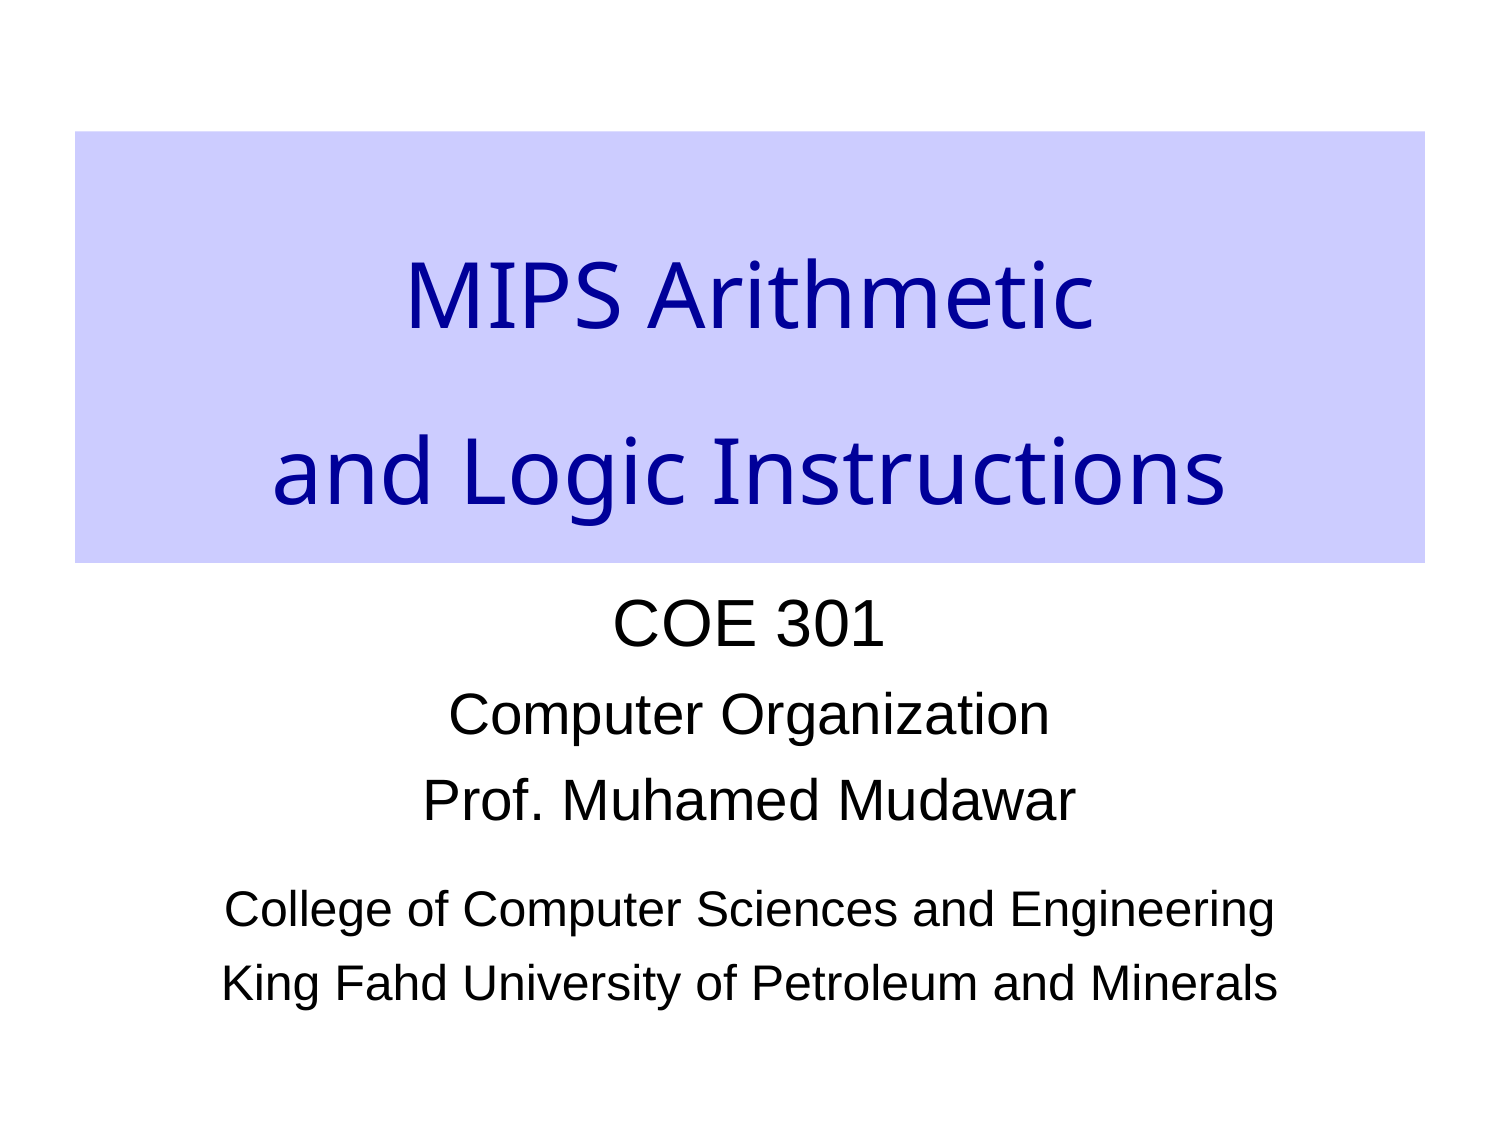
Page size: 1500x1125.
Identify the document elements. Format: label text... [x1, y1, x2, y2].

title MIPS Arithmetic and Logic Instructions [75, 131, 1425, 563]
subtitle COE 301 Computer Organization Prof. Muhamed Mudawar College of Computer Sciences and Engineering King Fahd University of Petroleum and Minerals [75, 581, 1425, 1054]
